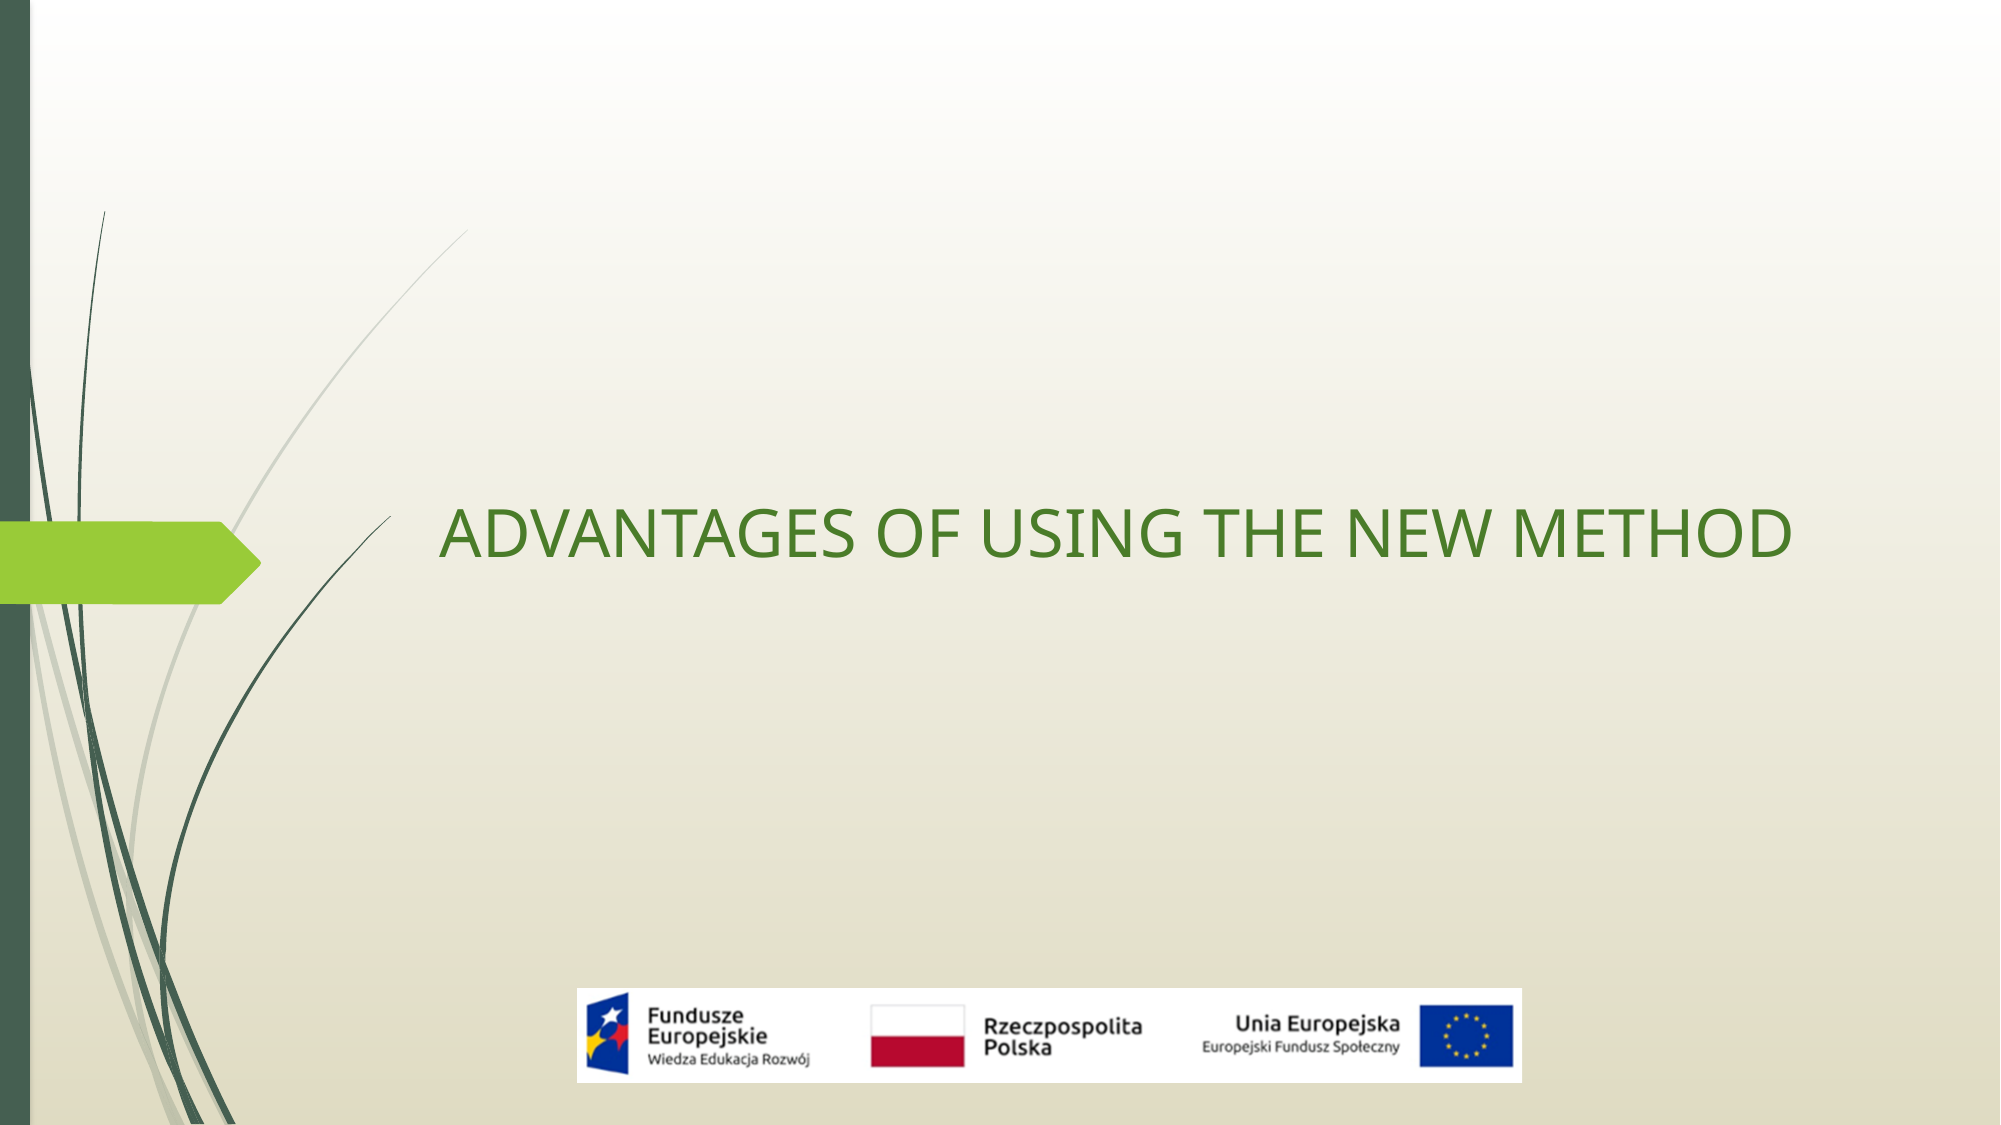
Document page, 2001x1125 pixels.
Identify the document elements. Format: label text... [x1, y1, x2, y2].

picture [577, 988, 1523, 1083]
title ADVANTAGES OF USING THE NEW METHOD [424, 337, 1888, 579]
